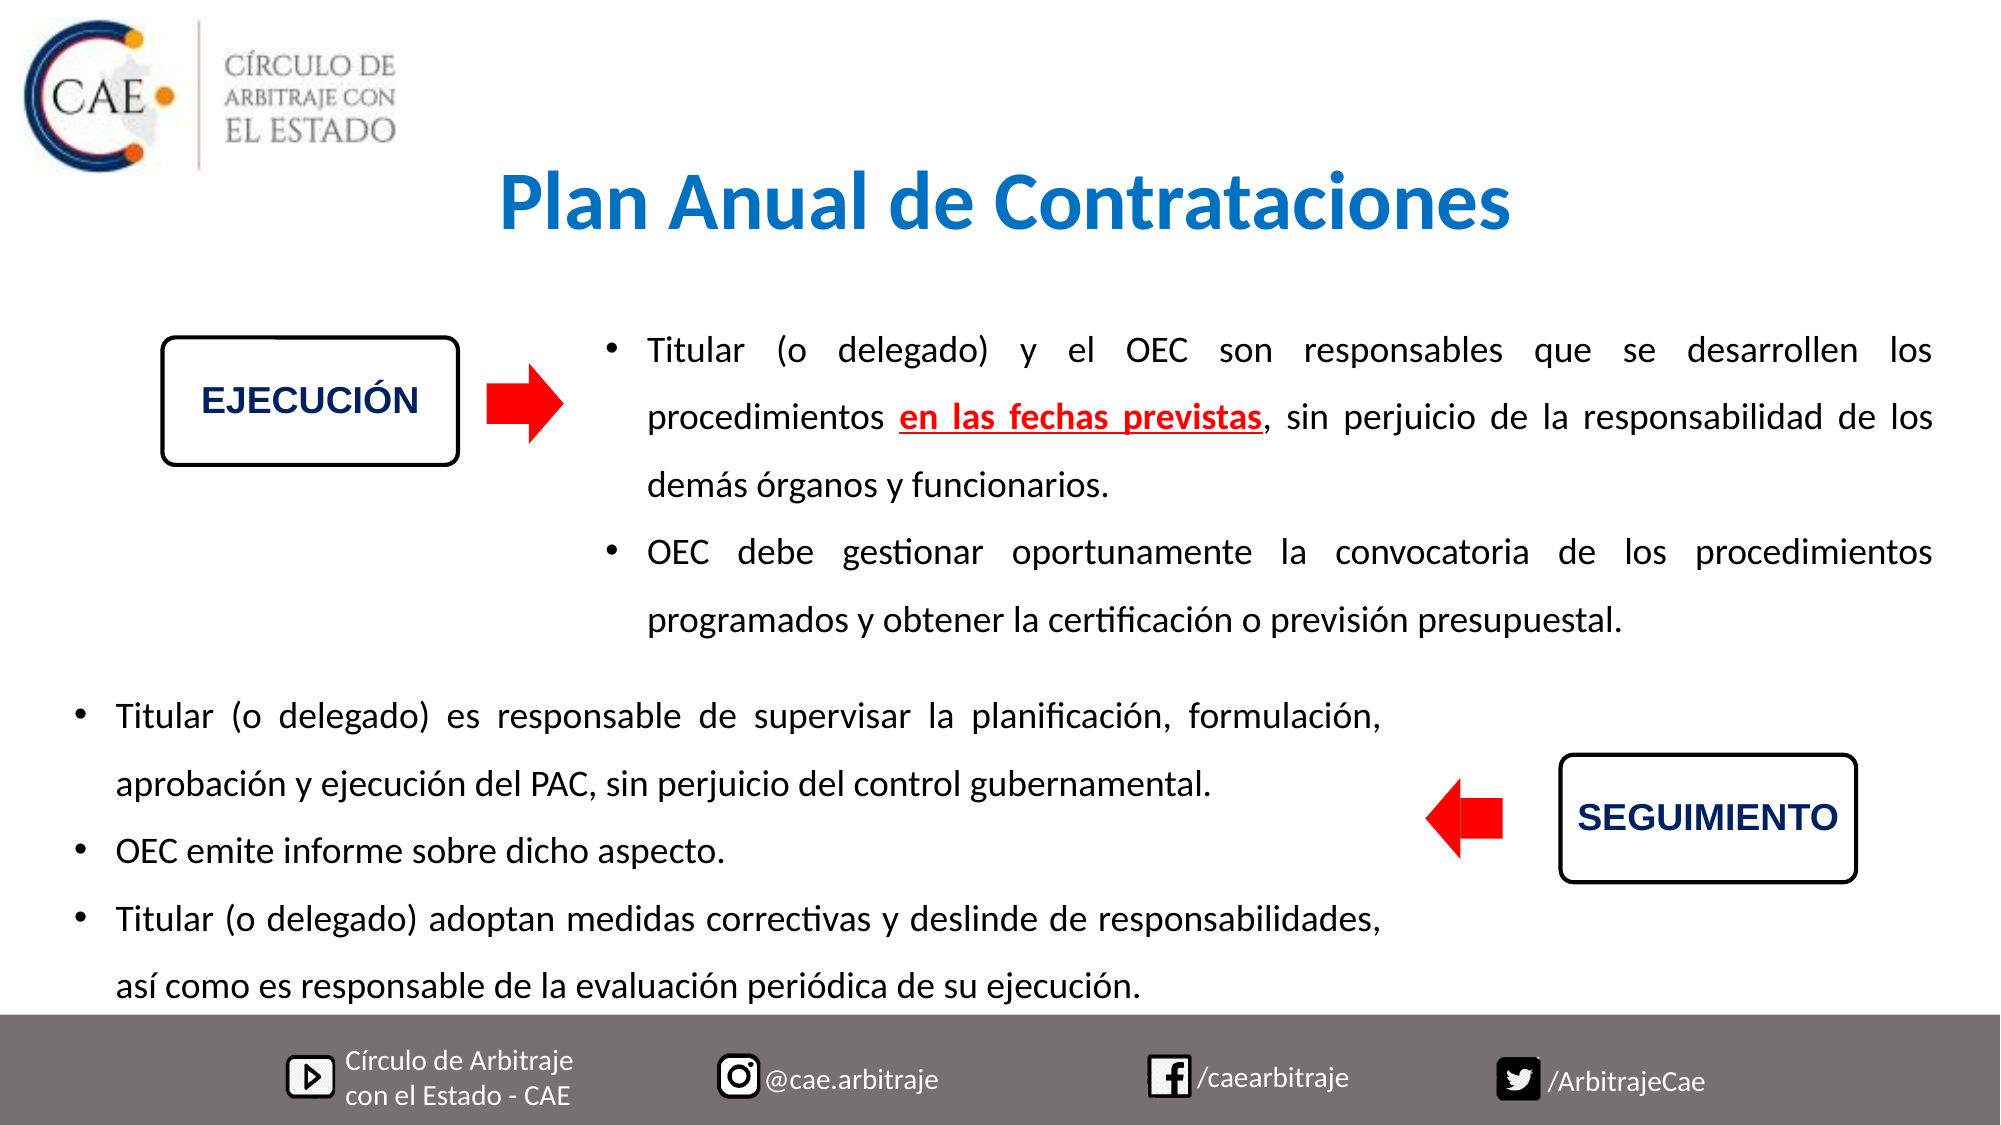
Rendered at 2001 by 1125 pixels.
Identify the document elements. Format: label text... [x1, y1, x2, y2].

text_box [162, 337, 458, 465]
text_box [1560, 754, 1857, 883]
text_box [486, 363, 564, 445]
picture [1496, 1057, 1542, 1102]
text_box Titular (o delegado) es responsable de supervisar la planificación, formulación, aprobación y ejecución del PAC, sin perjuicio del control gubernamental. OEC emite informe sobre dicho aspecto. Titular (o delegado) adoptan medidas correctivas y deslinde de responsabilidades, así como es responsable de la evaluación periódica de su ejecución. [60, 655, 1397, 923]
picture [285, 1054, 336, 1099]
picture [1146, 1054, 1192, 1098]
title Plan Anual de Contrataciones [384, 148, 1628, 258]
picture [23, 18, 400, 174]
text_box Titular (o delegado) y el OEC son responsables que se desarrollen los procedimientos en las fechas previstas, sin perjuicio de la responsabilidad de los demás órganos y funcionarios. OEC debe gestionar oportunamente la convocatoria de los procedimientos programados y obtener la certificación o previsión presupuestal. [592, 288, 1948, 550]
picture [716, 1053, 761, 1099]
text_box [1425, 777, 1503, 860]
